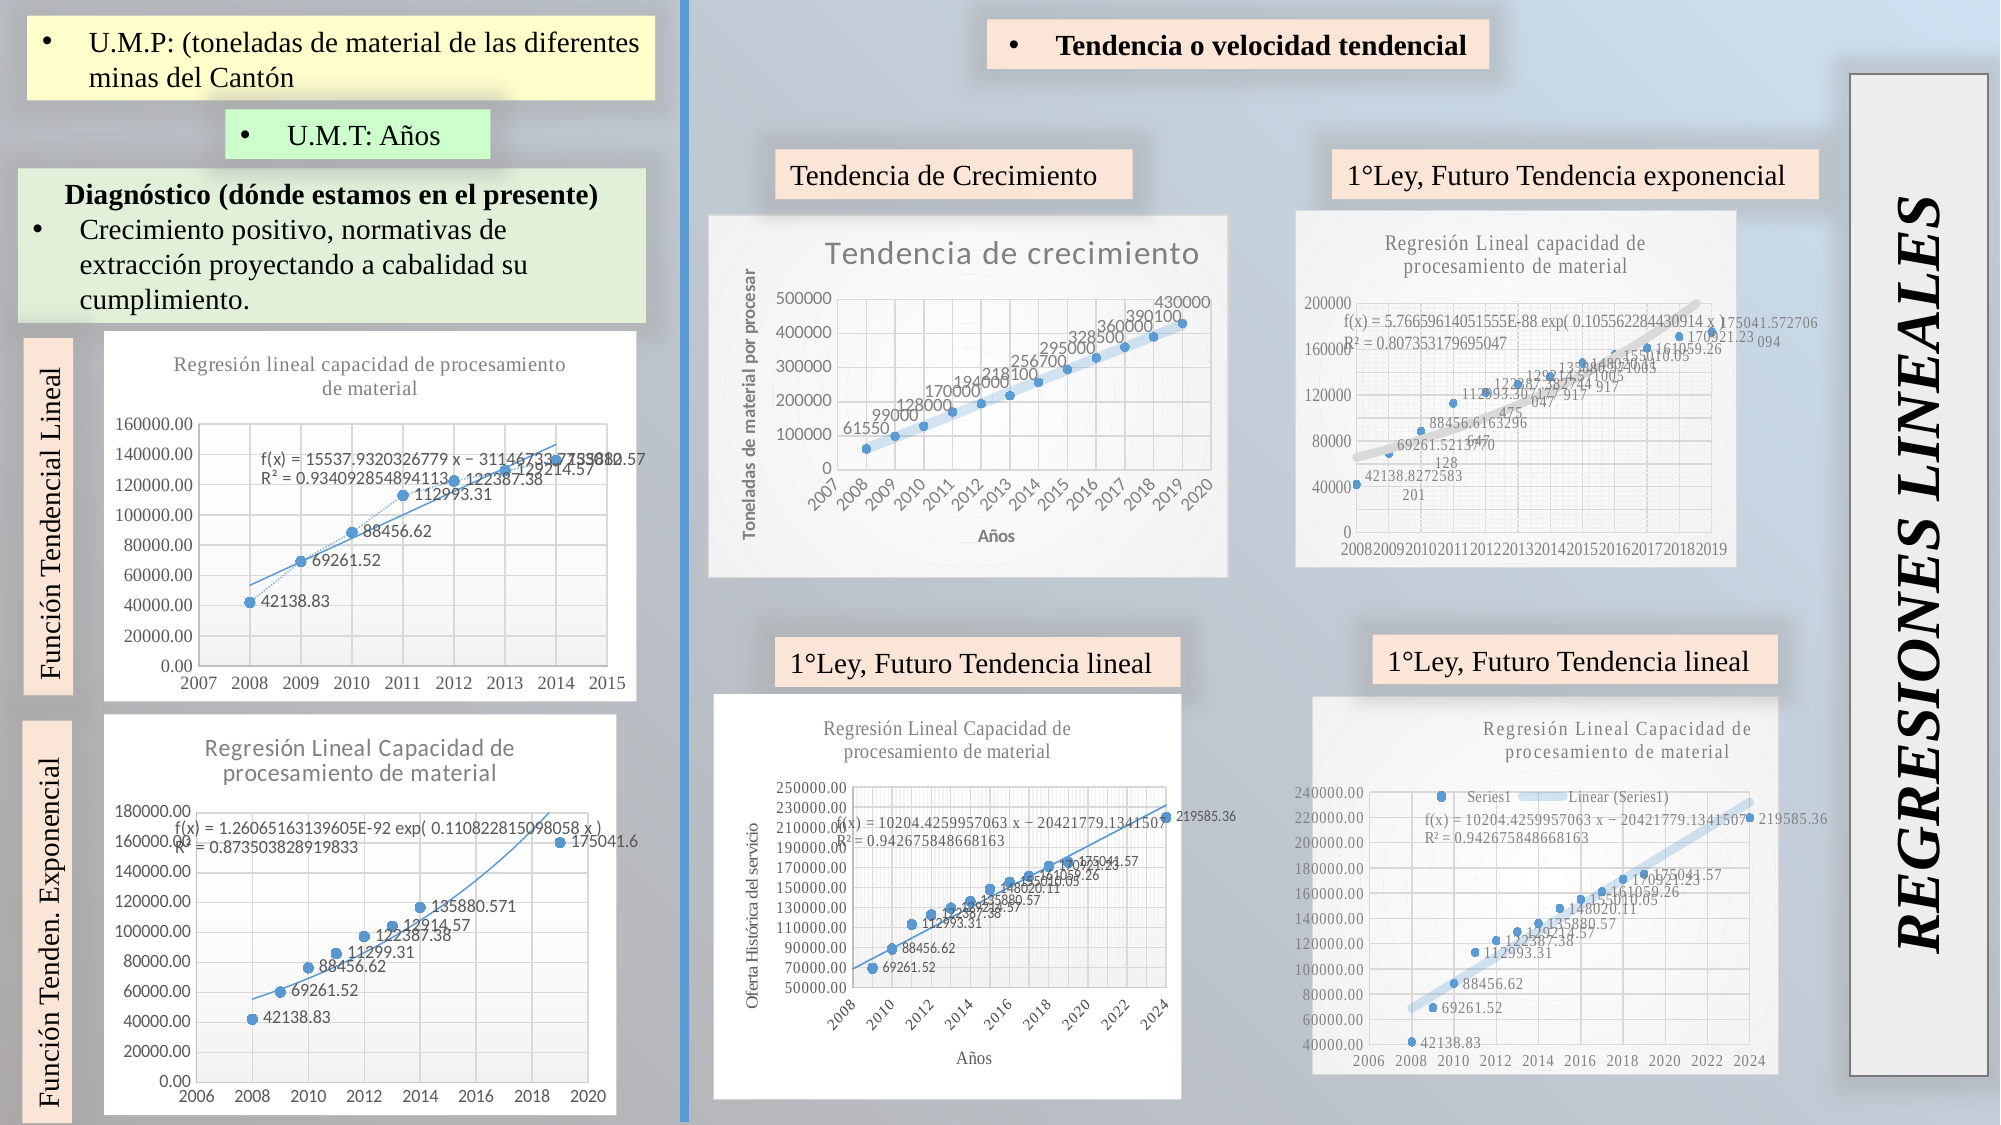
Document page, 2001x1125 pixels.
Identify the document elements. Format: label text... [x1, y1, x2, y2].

text_box 1°Ley, Futuro Tendencia lineal [1372, 634, 1778, 685]
text_box Función Tenden. Exponencial [22, 720, 72, 1124]
text_box 1°Ley, Futuro Tendencia exponencial [1332, 149, 1819, 200]
text_box REGRESIONES LINEALES [1849, 73, 1989, 1077]
chart [713, 694, 1237, 1100]
text_box U.M.P: (toneladas de material de las diferentes minas del Cantón [27, 15, 656, 101]
chart [1294, 695, 1829, 1076]
text_box Función Tendencial Lineal [23, 338, 74, 693]
text_box Tendencia o velocidad tendencial [987, 19, 1490, 69]
chart [104, 714, 639, 1116]
text_box U.M.T: Años [225, 109, 491, 159]
chart [707, 214, 1229, 579]
text_box Diagnóstico (dónde estamos en el presente) Crecimiento positivo, normativas de extracción proyectando a cabalidad su cumplimiento. [17, 168, 646, 323]
chart [1294, 209, 1819, 569]
chart [104, 331, 646, 702]
text_box 1°Ley, Futuro Tendencia lineal [775, 637, 1181, 687]
text_box Tendencia de Crecimiento [775, 149, 1133, 200]
